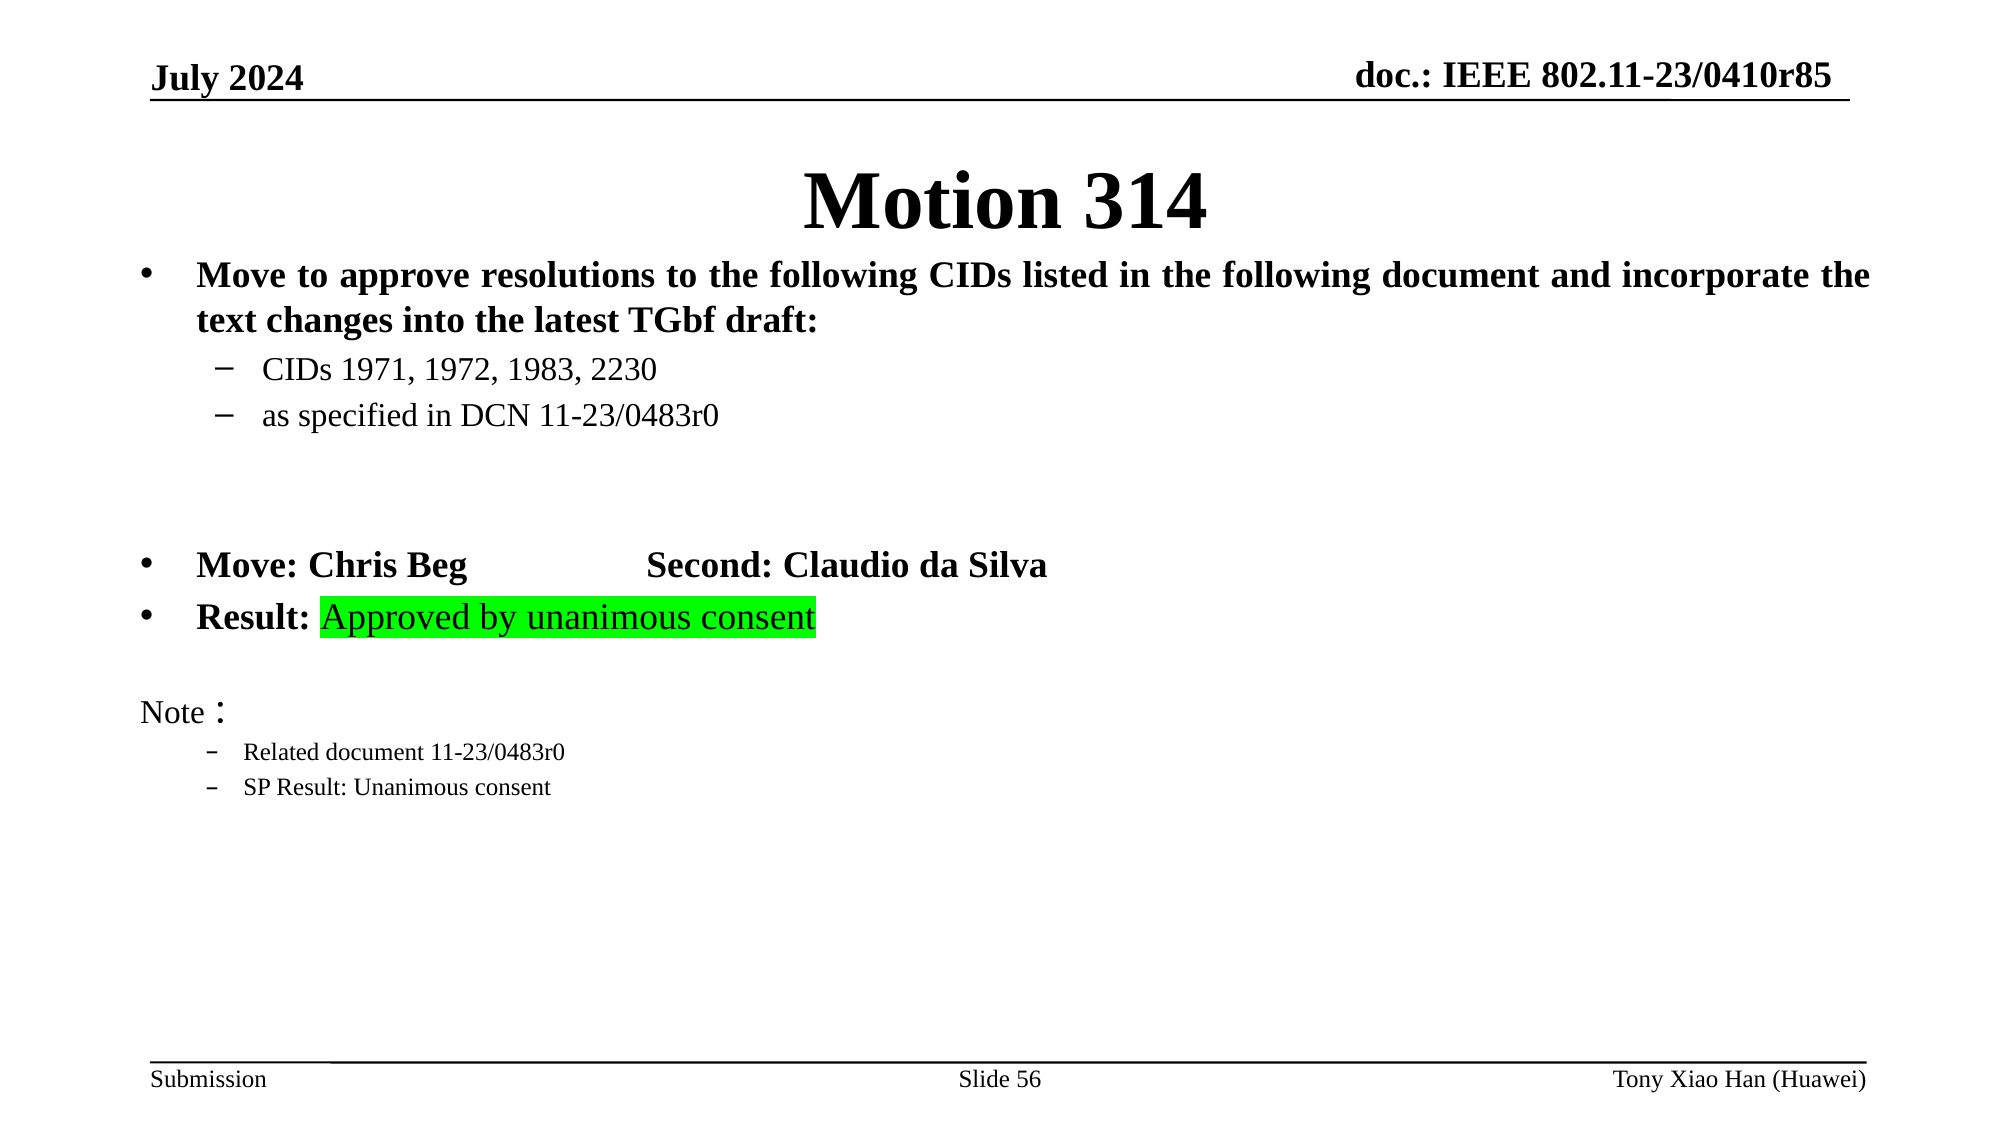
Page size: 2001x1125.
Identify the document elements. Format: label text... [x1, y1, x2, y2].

text_box Motion 314 [368, 137, 1644, 212]
text_box Move to approve resolutions to the following CIDs listed in the following document and incorporate the text changes into the latest TGbf draft: CIDs 1971, 1972, 1983, 2230 as specified in DCN 11-23/0483r0 Move: Chris Beg Second: Claudio da Silva Result: Approved by unanimous consent Note： Related document 11-23/0483r0 SP Result: Unanimous consent [125, 212, 1888, 900]
